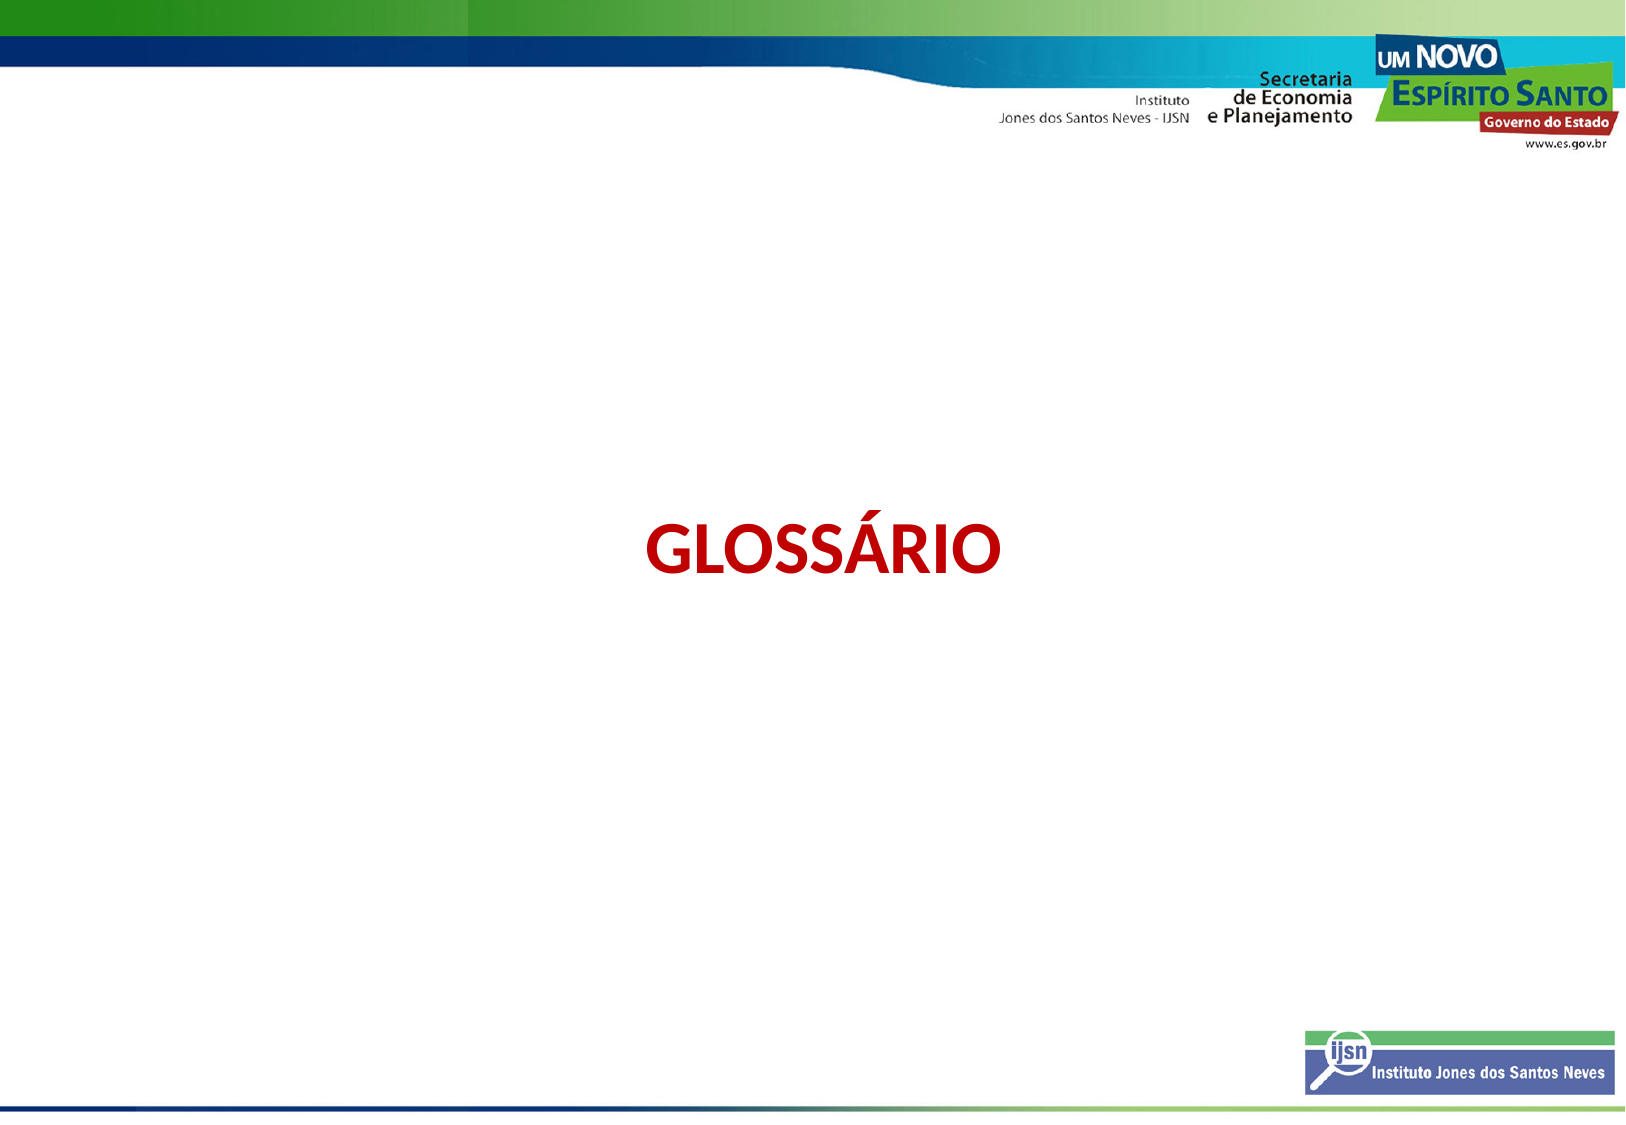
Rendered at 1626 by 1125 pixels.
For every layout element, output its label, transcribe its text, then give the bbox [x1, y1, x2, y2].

picture [0, 0, 1626, 1125]
text_box GLOSSÁRIO [0, 446, 1625, 597]
